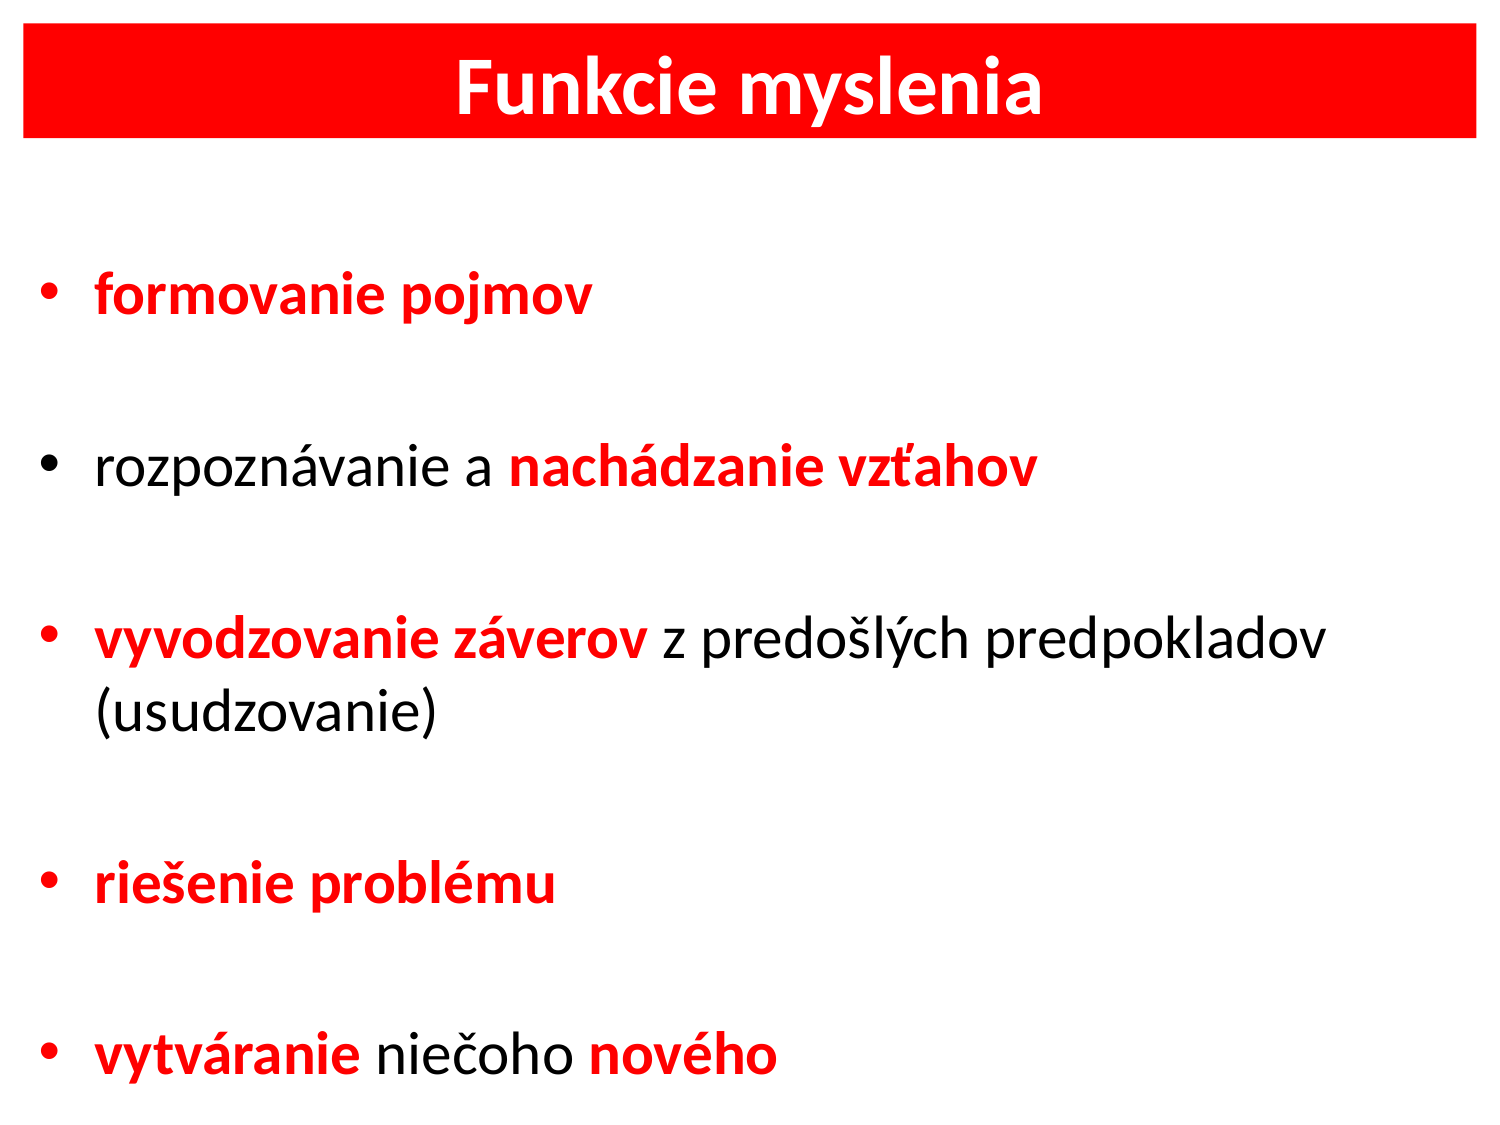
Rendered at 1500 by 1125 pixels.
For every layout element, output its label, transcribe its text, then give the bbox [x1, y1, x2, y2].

list formovanie pojmov rozpoznávanie a nachádzanie vzťahov vyvodzovanie záverov z predošlých predpokladov (usudzovanie) riešenie problému vytváranie niečoho nového [23, 246, 1477, 1102]
text_box Funkcie myslenia [23, 23, 1477, 139]
